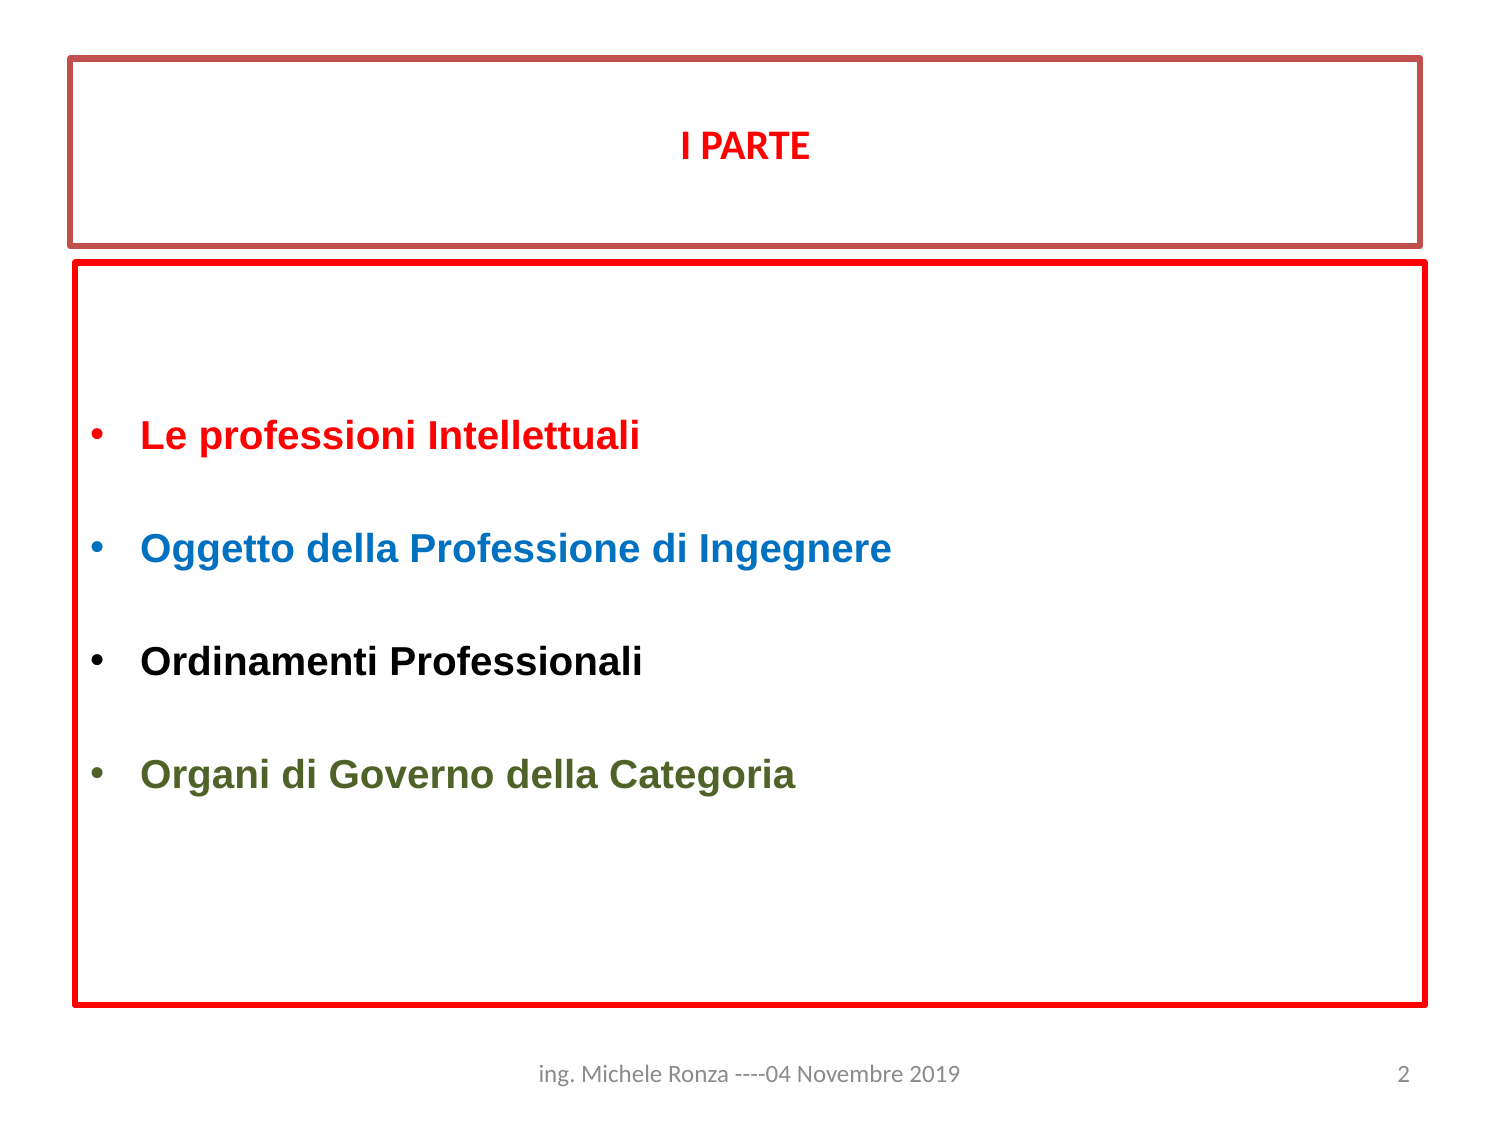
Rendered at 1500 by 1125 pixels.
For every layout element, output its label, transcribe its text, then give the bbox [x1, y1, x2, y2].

footer ing. Michele Ronza ----04 Novembre 2019 [512, 1042, 988, 1103]
list Le professioni Intellettuali Oggetto della Professione di Ingegnere Ordinamenti Professionali Organi di Governo della Categoria [75, 262, 1425, 1005]
title I PARTE [68, 56, 1422, 248]
slide_number 2 [1074, 1042, 1425, 1103]
